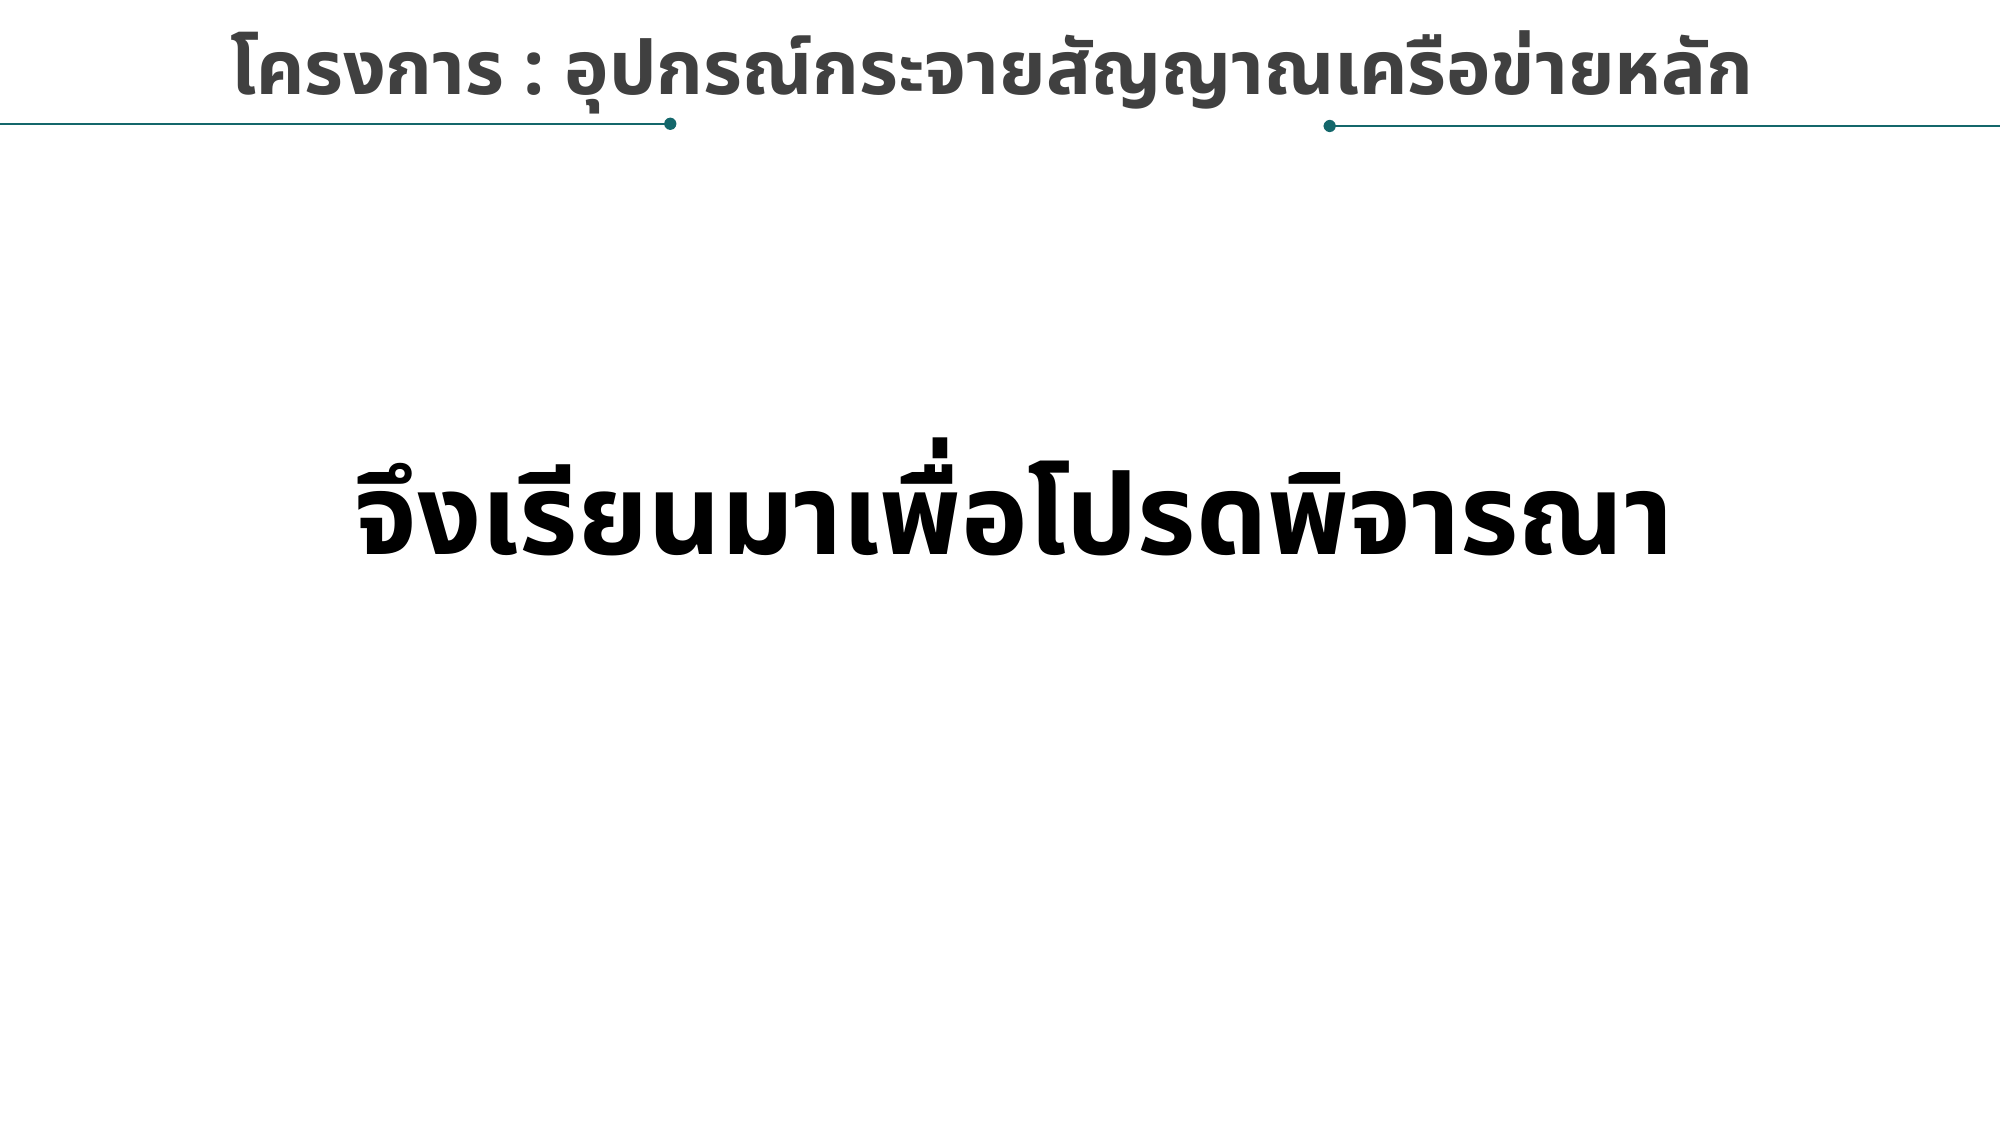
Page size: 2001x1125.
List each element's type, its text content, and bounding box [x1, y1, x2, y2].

title Project analysis slide 8 [168, 111, 1763, 135]
list จึงเรียนมาเพื่อโปรดพิจารณา [116, 135, 1884, 895]
text_box โครงการ : อุปกรณ์กระจายสัญญาณเครือข่ายหลัก [37, 29, 1963, 111]
